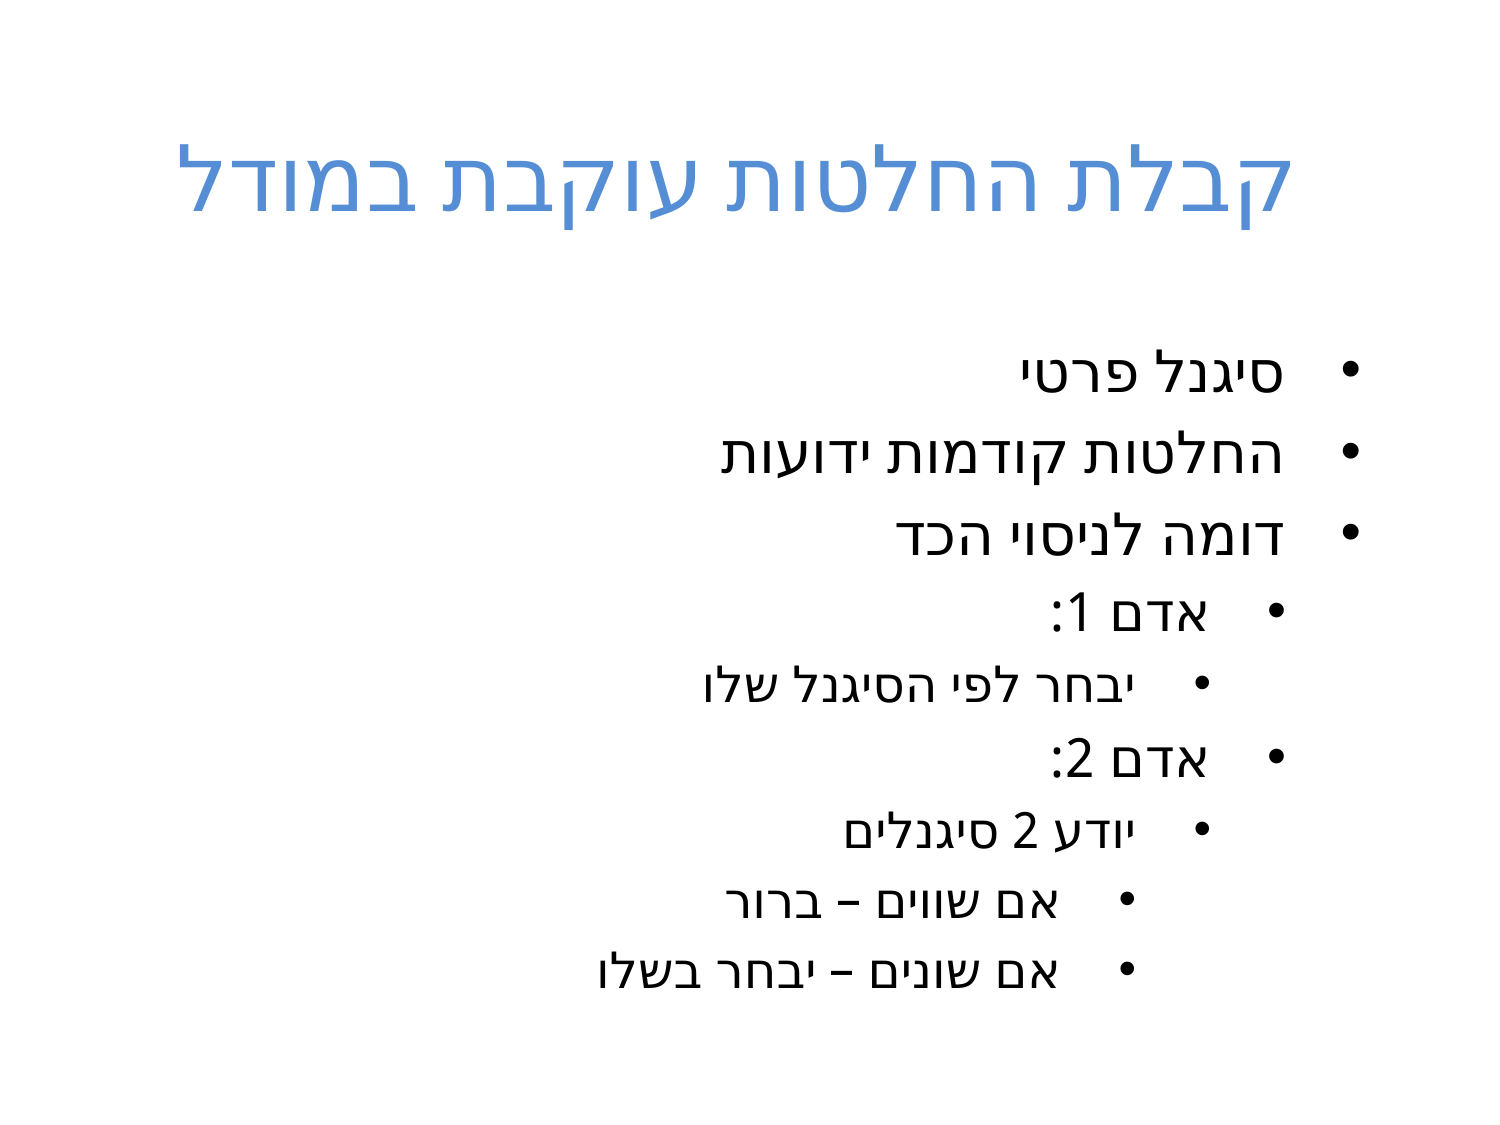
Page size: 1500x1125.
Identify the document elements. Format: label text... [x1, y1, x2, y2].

subtitle סיגנל פרטי החלטות קודמות ידועות דומה לניסוי הכד אדם 1: יבחר לפי הסיגנל שלו אדם 2: יודע 2 סיגנלים אם שווים – ברור אם שונים – יבחר בשלו [100, 326, 1376, 1047]
title קבלת החלטות עוקבת במודל [100, 54, 1376, 296]
